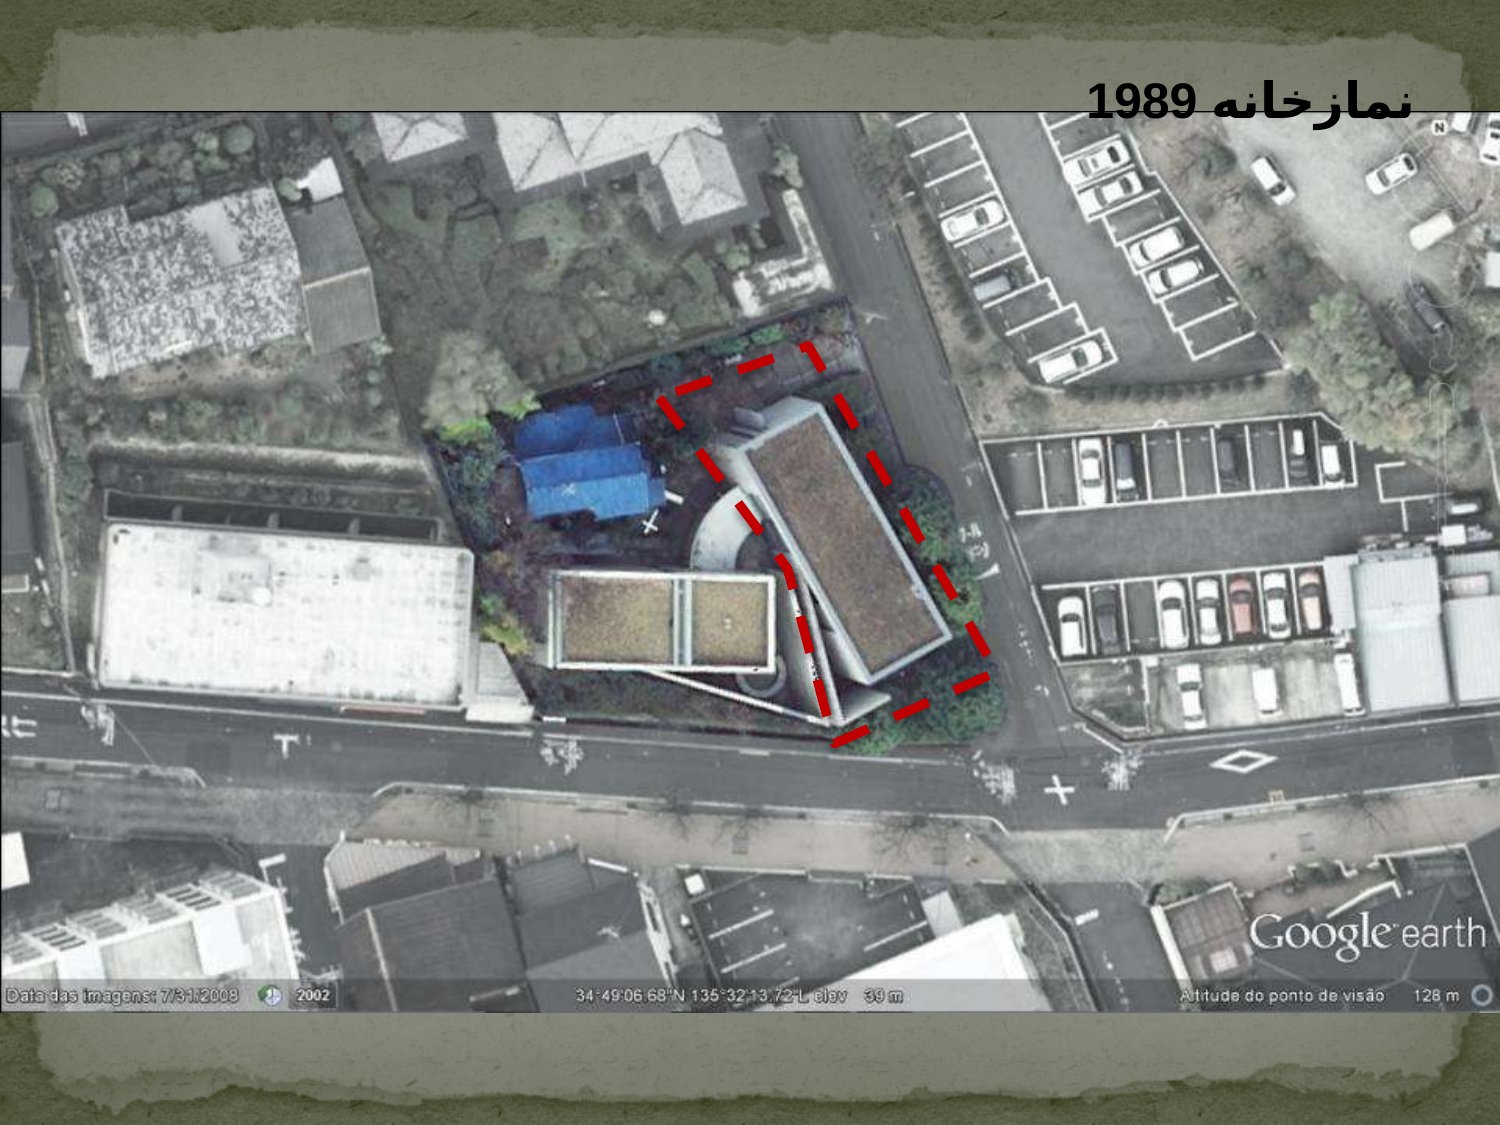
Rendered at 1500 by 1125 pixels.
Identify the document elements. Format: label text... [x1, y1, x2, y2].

text_box نمازخانه 1989 [756, 30, 1430, 100]
picture [0, 111, 1500, 1013]
